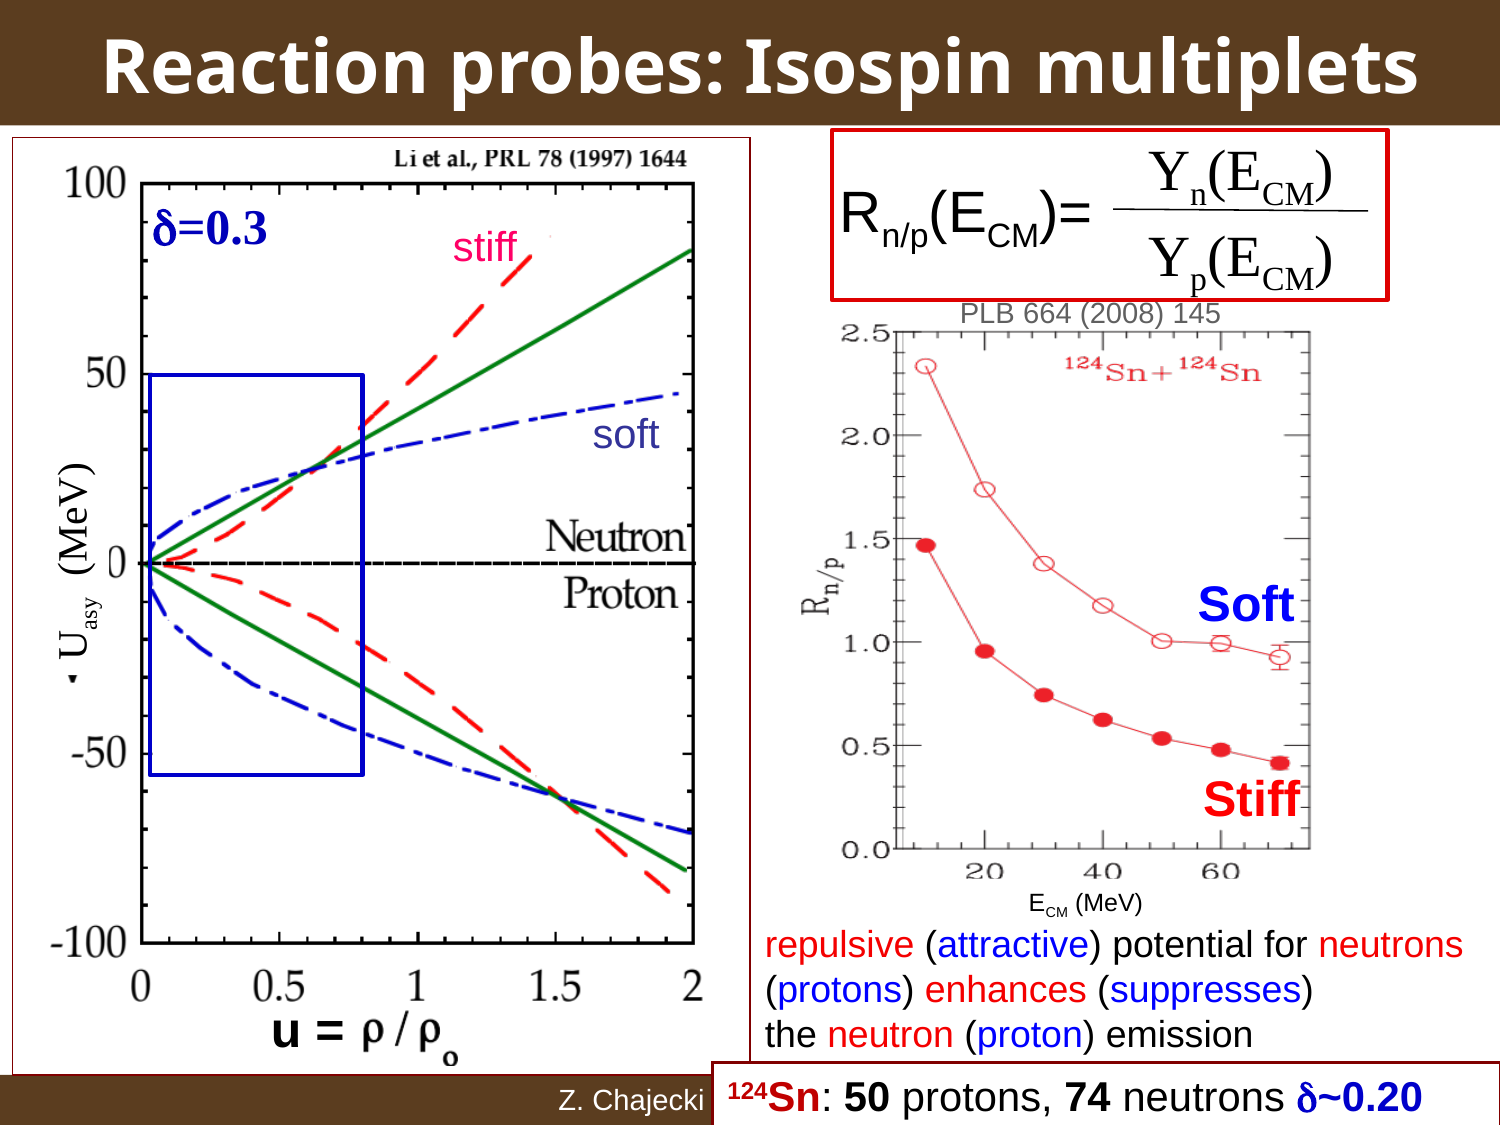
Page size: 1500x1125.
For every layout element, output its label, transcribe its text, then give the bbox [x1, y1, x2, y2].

footer Z. Chajecki - NuSYM 2018 [276, 1075, 712, 1118]
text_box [824, 124, 1388, 301]
picture [28, 149, 739, 1066]
text_box repulsive (attractive) potential for neutrons (protons) enhances (suppresses) the neutron (proton) emission [750, 912, 1488, 1062]
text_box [787, 287, 1429, 925]
text_box [12, 137, 750, 1075]
title Reaction probes: Isospin multiplets [37, 0, 1485, 138]
text_box 124Sn: 50 protons, 74 neutrons ~0.20 [712, 1062, 1500, 1125]
